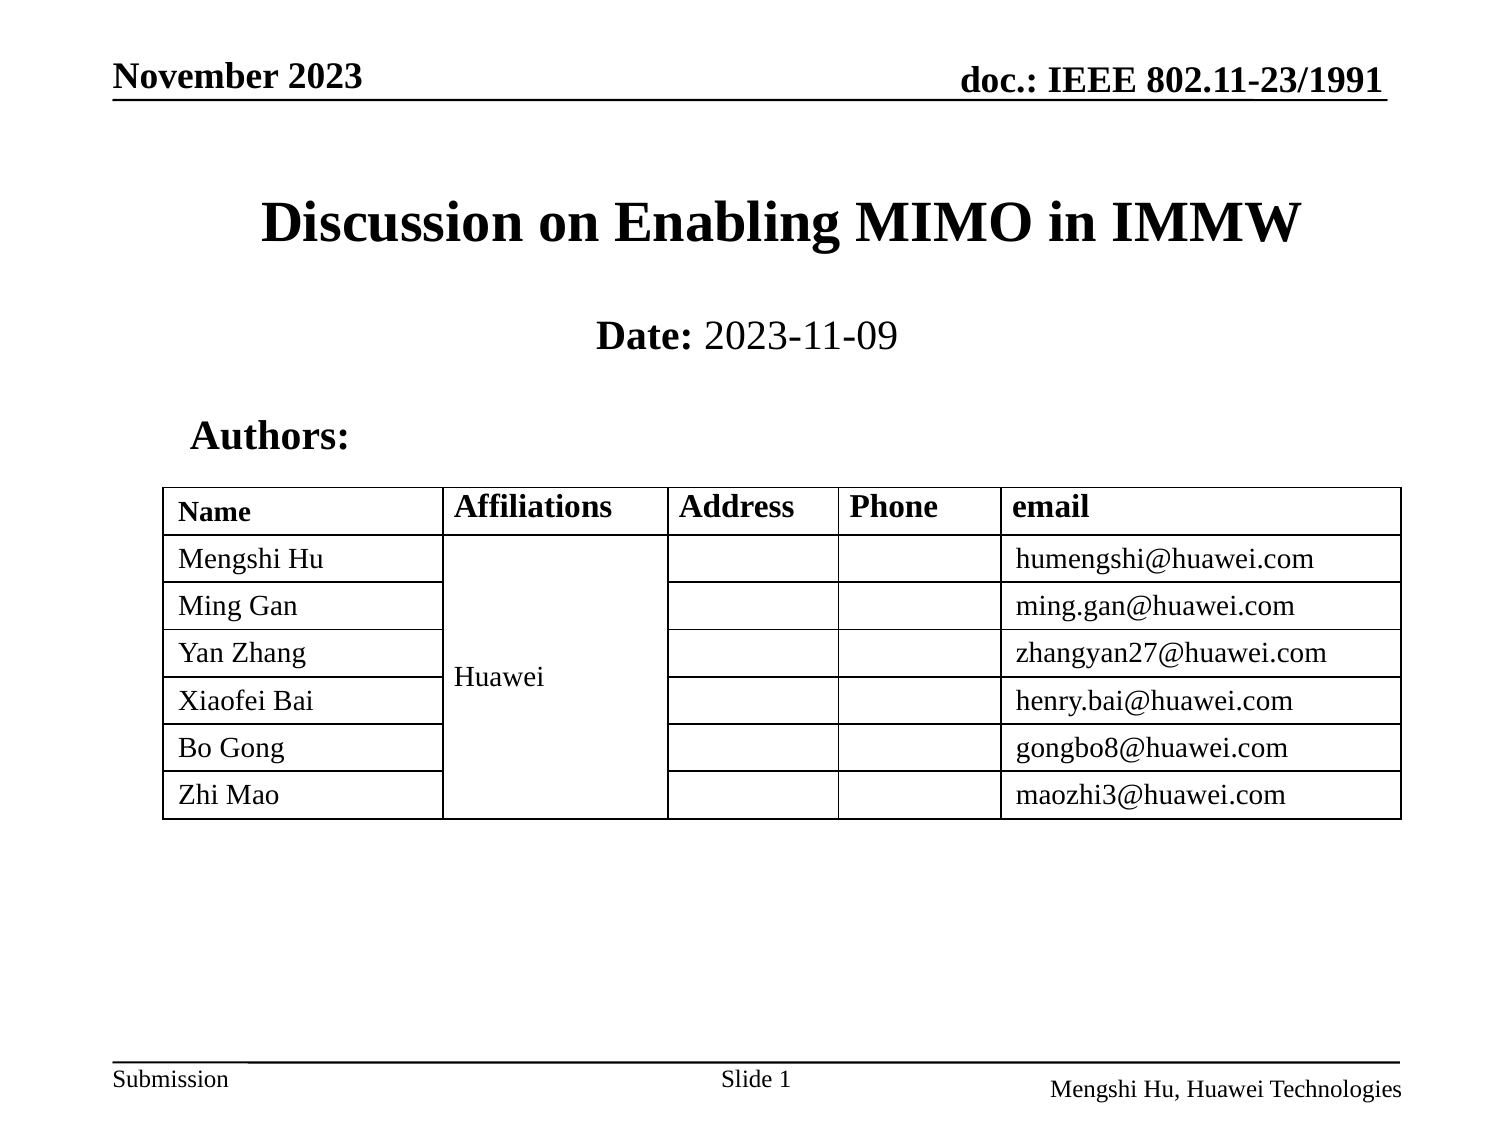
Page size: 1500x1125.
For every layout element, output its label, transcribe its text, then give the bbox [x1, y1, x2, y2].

table_cell [669, 772, 838, 818]
table_cell maozhi3@huawei.com [1002, 772, 1400, 818]
table_cell Xiaofei Bai [164, 678, 442, 723]
table_header Affiliations [444, 488, 667, 534]
table_cell Mengshi Hu [164, 536, 442, 581]
table_cell [669, 583, 838, 629]
table_cell [839, 772, 1000, 818]
table_header Phone [839, 488, 1000, 534]
table_cell [839, 678, 1000, 723]
table_cell ming.gan@huawei.com [1002, 583, 1400, 629]
slide_number Slide 1 [712, 1061, 800, 1093]
table_header Name [164, 488, 442, 534]
table_cell [669, 630, 838, 676]
table_cell henry.bai@huawei.com [1002, 678, 1400, 723]
table_cell humengshi@huawei.com [1002, 536, 1400, 581]
table_cell Bo Gong [164, 725, 442, 770]
table_cell Zhi Mao [164, 772, 442, 818]
table_header Address [669, 488, 838, 534]
table_cell [839, 583, 1000, 629]
table_cell Yan Zhang [164, 630, 442, 676]
text_box Authors: [174, 400, 413, 463]
list Date: 2023-11-09 [109, 299, 1385, 363]
table_cell [839, 630, 1000, 676]
table_cell [669, 678, 838, 723]
table_cell Ming Gan [164, 583, 442, 629]
table_cell [669, 536, 838, 581]
table_cell gongbo8@huawei.com [1002, 725, 1400, 770]
table_cell [839, 725, 1000, 770]
table_cell zhangyan27@huawei.com [1002, 630, 1400, 676]
table_cell Huawei [444, 536, 667, 818]
table_cell [839, 536, 1000, 581]
table_header email [1002, 488, 1400, 534]
title Discussion on Enabling MIMO in IMMW [126, 148, 1438, 274]
table_cell [669, 725, 838, 770]
